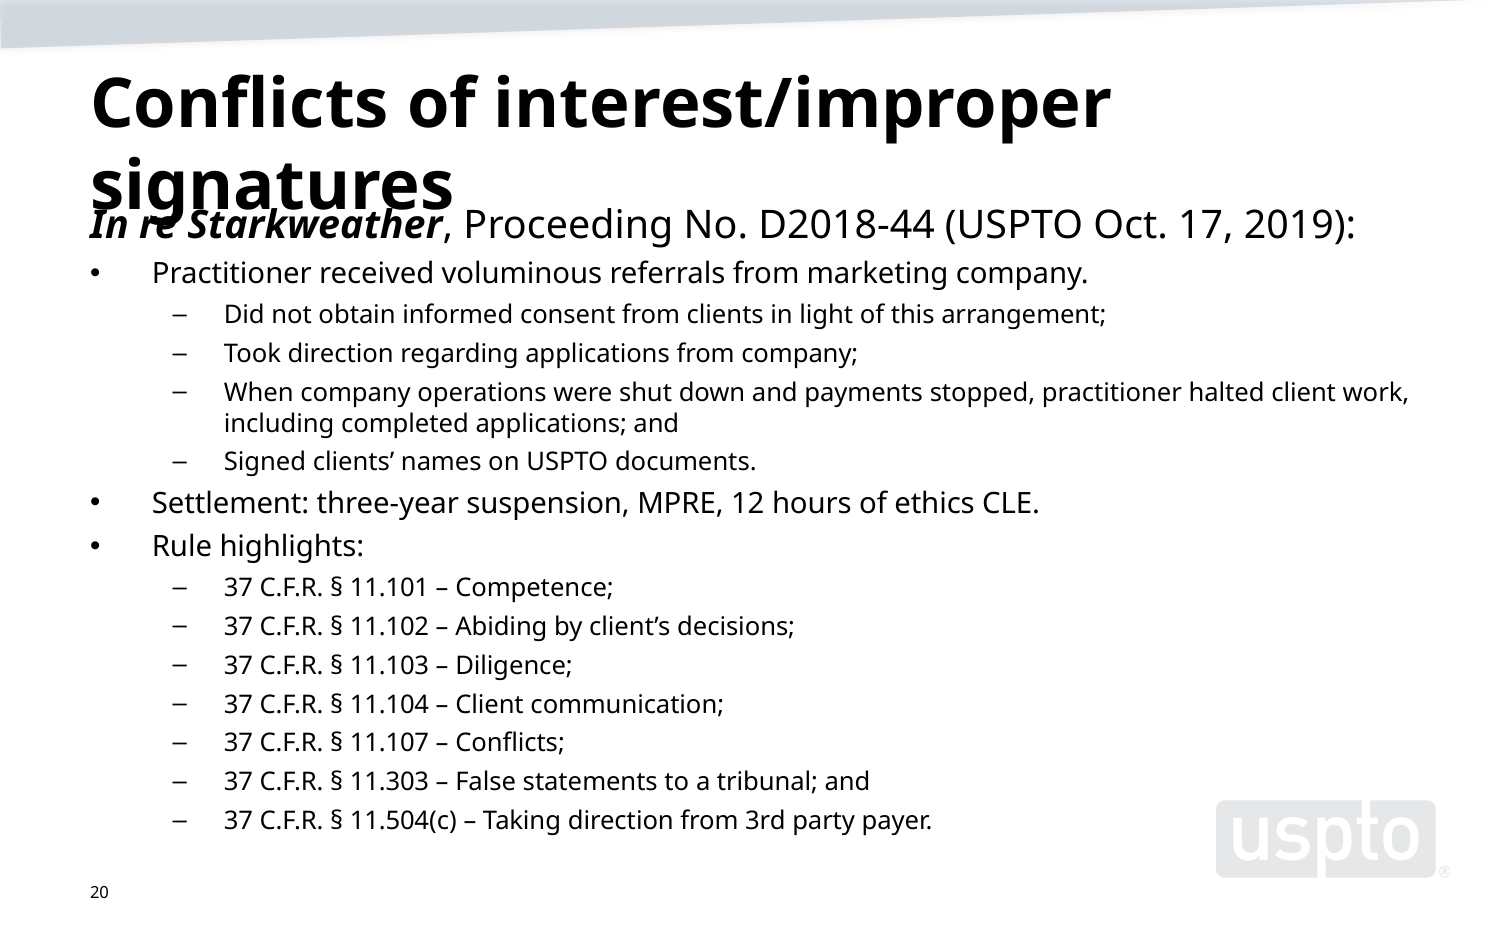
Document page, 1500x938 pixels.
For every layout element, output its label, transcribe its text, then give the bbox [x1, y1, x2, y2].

slide_number 20 [75, 868, 413, 919]
title Conflicts of interest/improper signatures [75, 50, 1425, 207]
list In re Starkweather, Proceeding No. D2018-44 (USPTO Oct. 17, 2019): Practitioner received voluminous referrals from marketing company. Did not obtain informed consent from clients in light of this arrangement; Took direction regarding applications from company; When company operations were shut down and payments stopped, practitioner halted client work, including completed applications; and Signed clients’ names on USPTO documents. Settlement: three-year suspension, MPRE, 12 hours of ethics CLE. Rule highlights: 37 C.F.R. § 11.101 – Competence; 37 C.F.R. § 11.102 – Abiding by client’s decisions; 37 C.F.R. § 11.103 – Diligence; 37 C.F.R. § 11.104 – Client communication; 37 C.F.R. § 11.107 – Conflicts; 37 C.F.R. § 11.303 – False statements to a tribunal; and 37 C.F.R. § 11.504(c) – Taking direction from 3rd party payer. [75, 207, 1425, 871]
